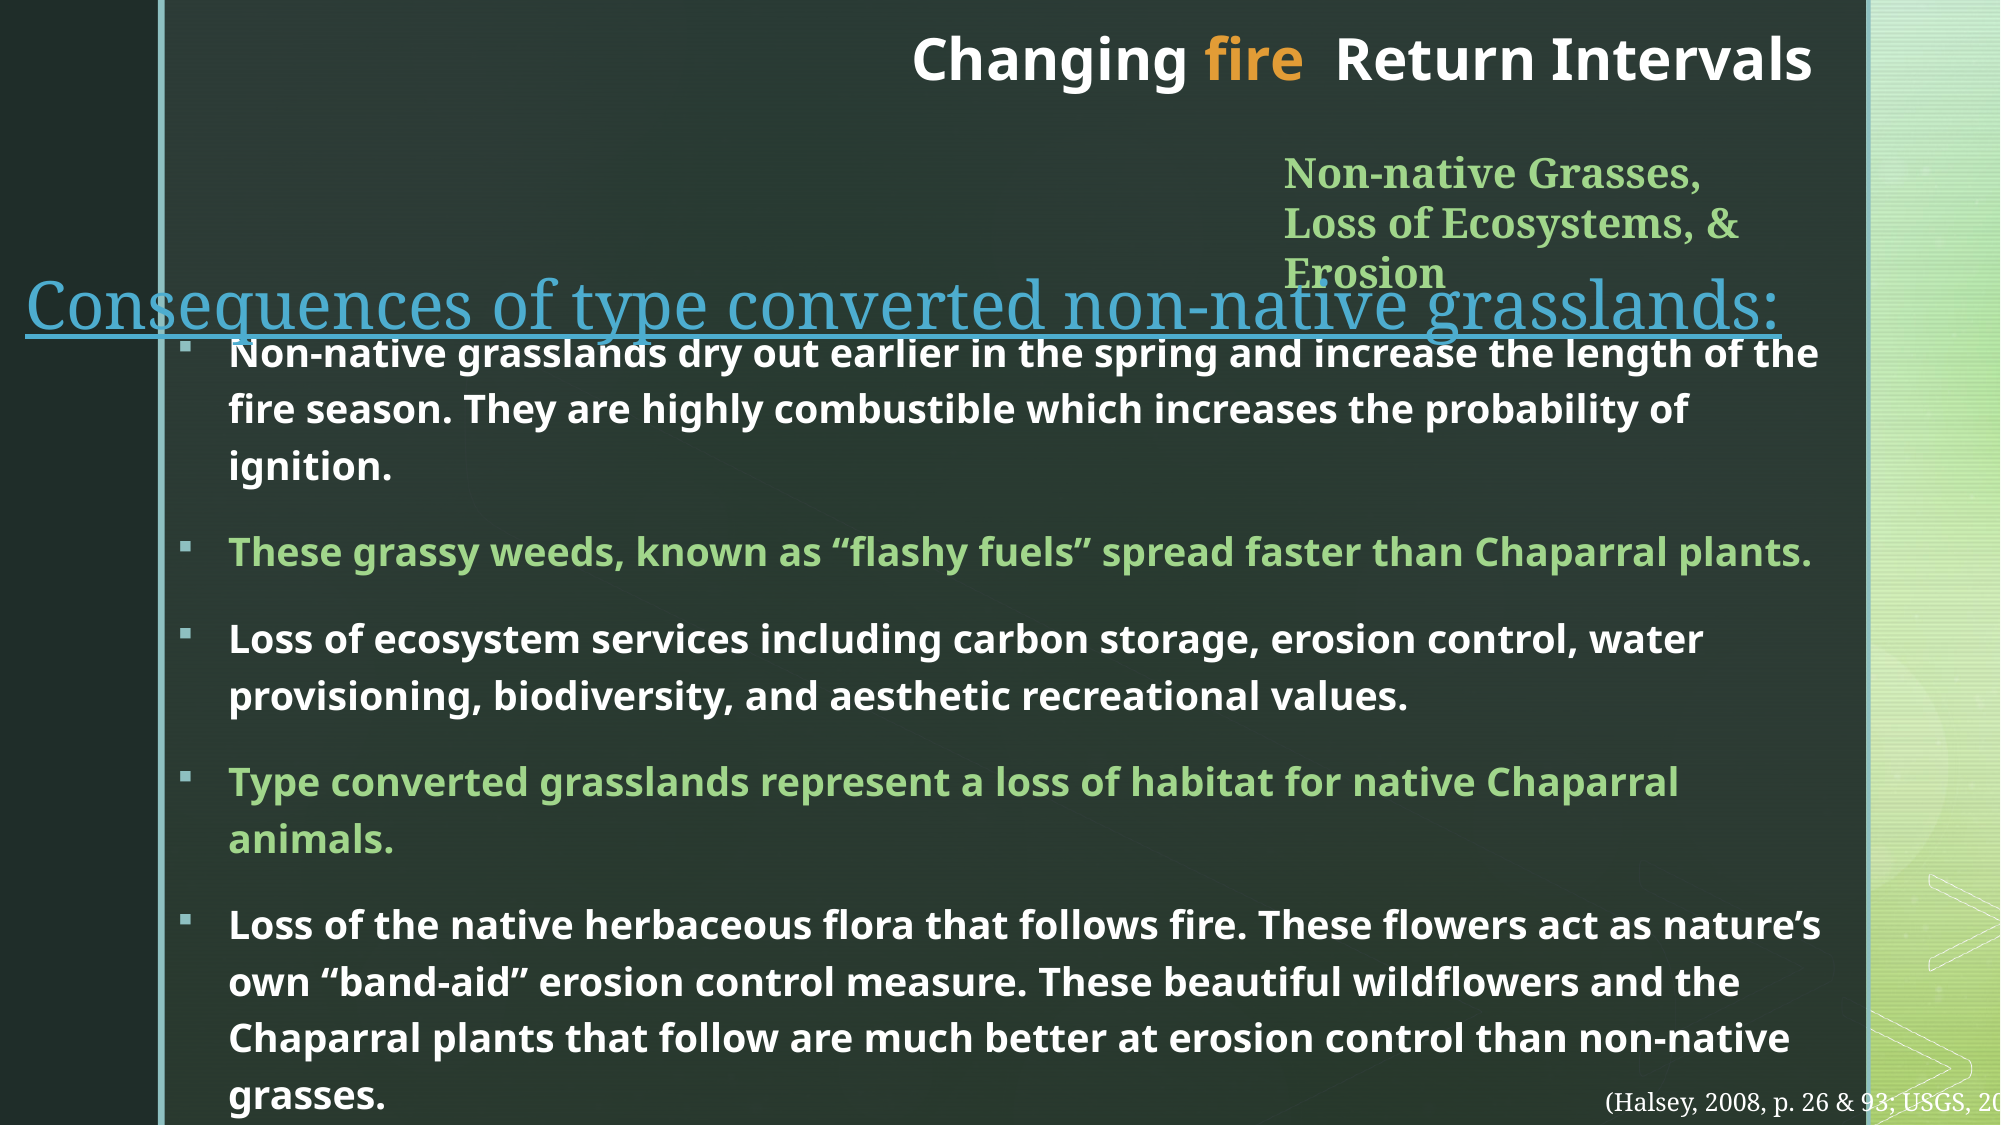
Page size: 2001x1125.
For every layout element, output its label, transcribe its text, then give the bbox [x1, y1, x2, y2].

text_box Consequences of type converted non-native grasslands: [10, 255, 1797, 350]
picture [1871, 0, 2001, 1125]
list Non-native grasslands dry out earlier in the spring and increase the length of the fire season. They are highly combustible which increases the probability of ignition. These grassy weeds, known as “flashy fuels” spread faster than Chaparral plants. Loss of ecosystem services including carbon storage, erosion control, water provisioning, biodiversity, and aesthetic recreational values. Type converted grasslands represent a loss of habitat for native Chaparral animals. Loss of the native herbaceous flora that follows fire. These flowers act as nature’s own “band-aid” erosion control measure. These beautiful wildflowers and the Chaparral plants that follow are much better at erosion control than non-native grasses. [162, 310, 1860, 1125]
text_box Non-native Grasses, Loss of Ecosystems, & Erosion [1269, 139, 1874, 304]
text_box (Halsey, 2008, p. 26 & 93; USGS, 2014) [1590, 1079, 2000, 1125]
title Changing fire Return Intervals [523, 22, 1829, 200]
